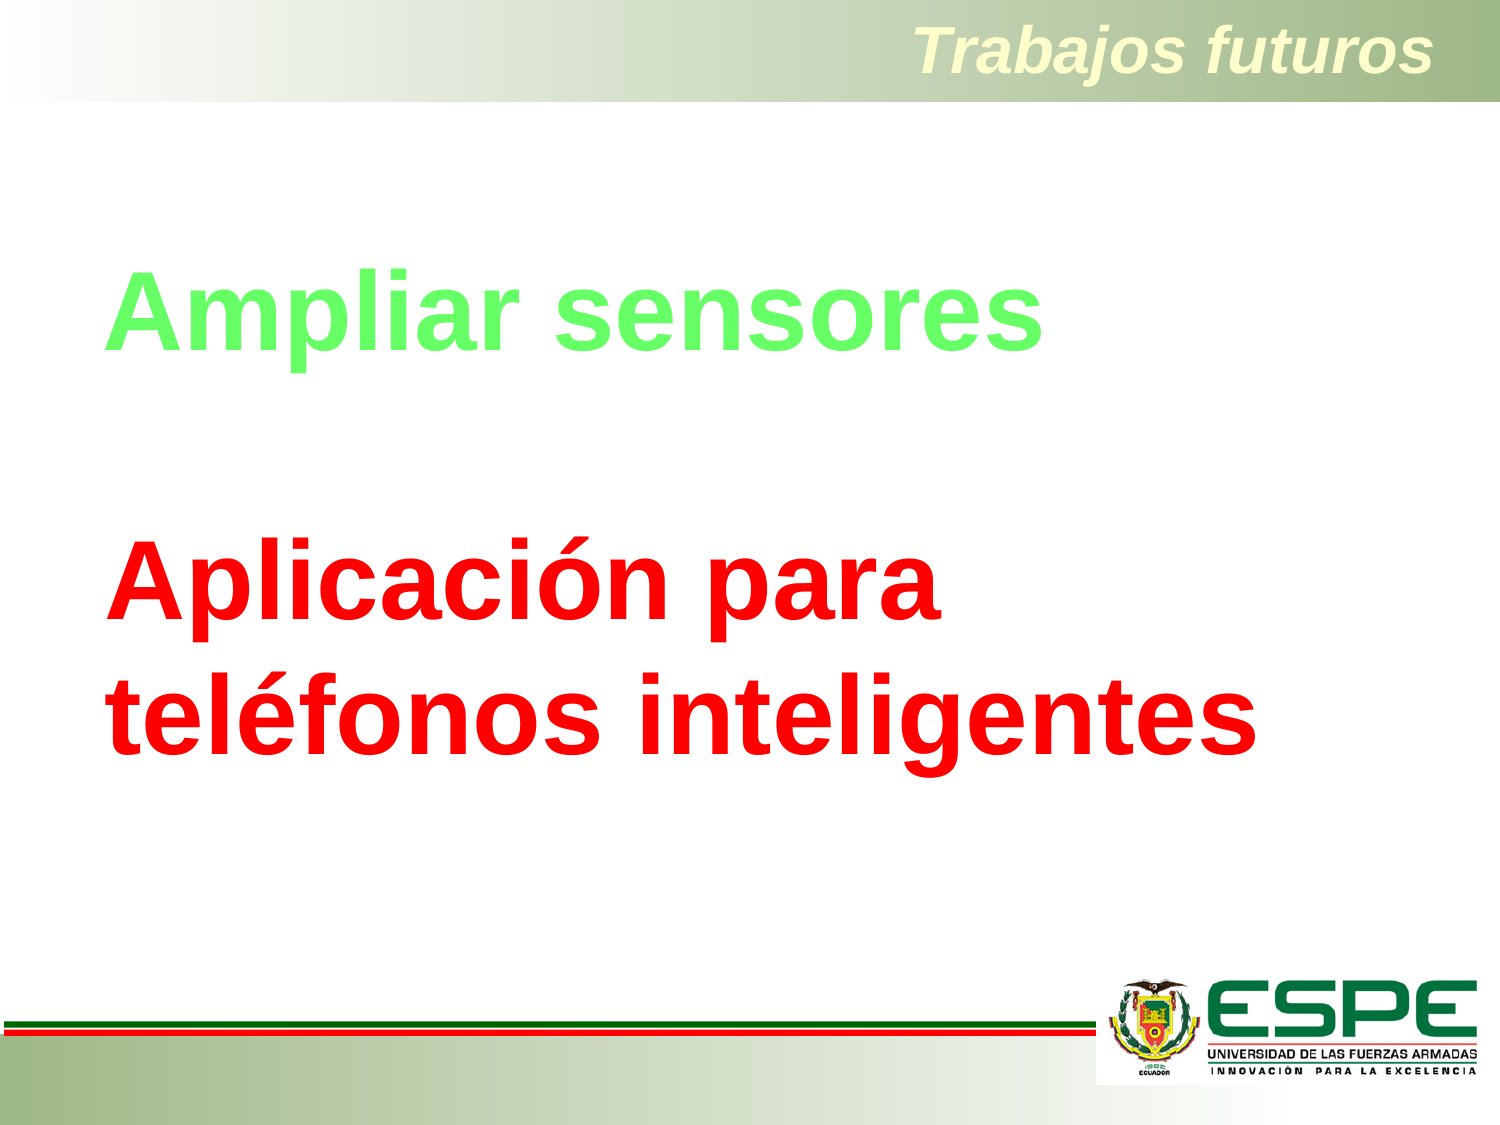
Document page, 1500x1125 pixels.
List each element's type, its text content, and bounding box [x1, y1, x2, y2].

text_box Ampliar sensores [87, 230, 1062, 381]
title Trabajos futuros [100, 0, 1451, 188]
text_box Aplicación para teléfonos inteligentes [89, 499, 1276, 785]
picture [1096, 965, 1483, 1085]
